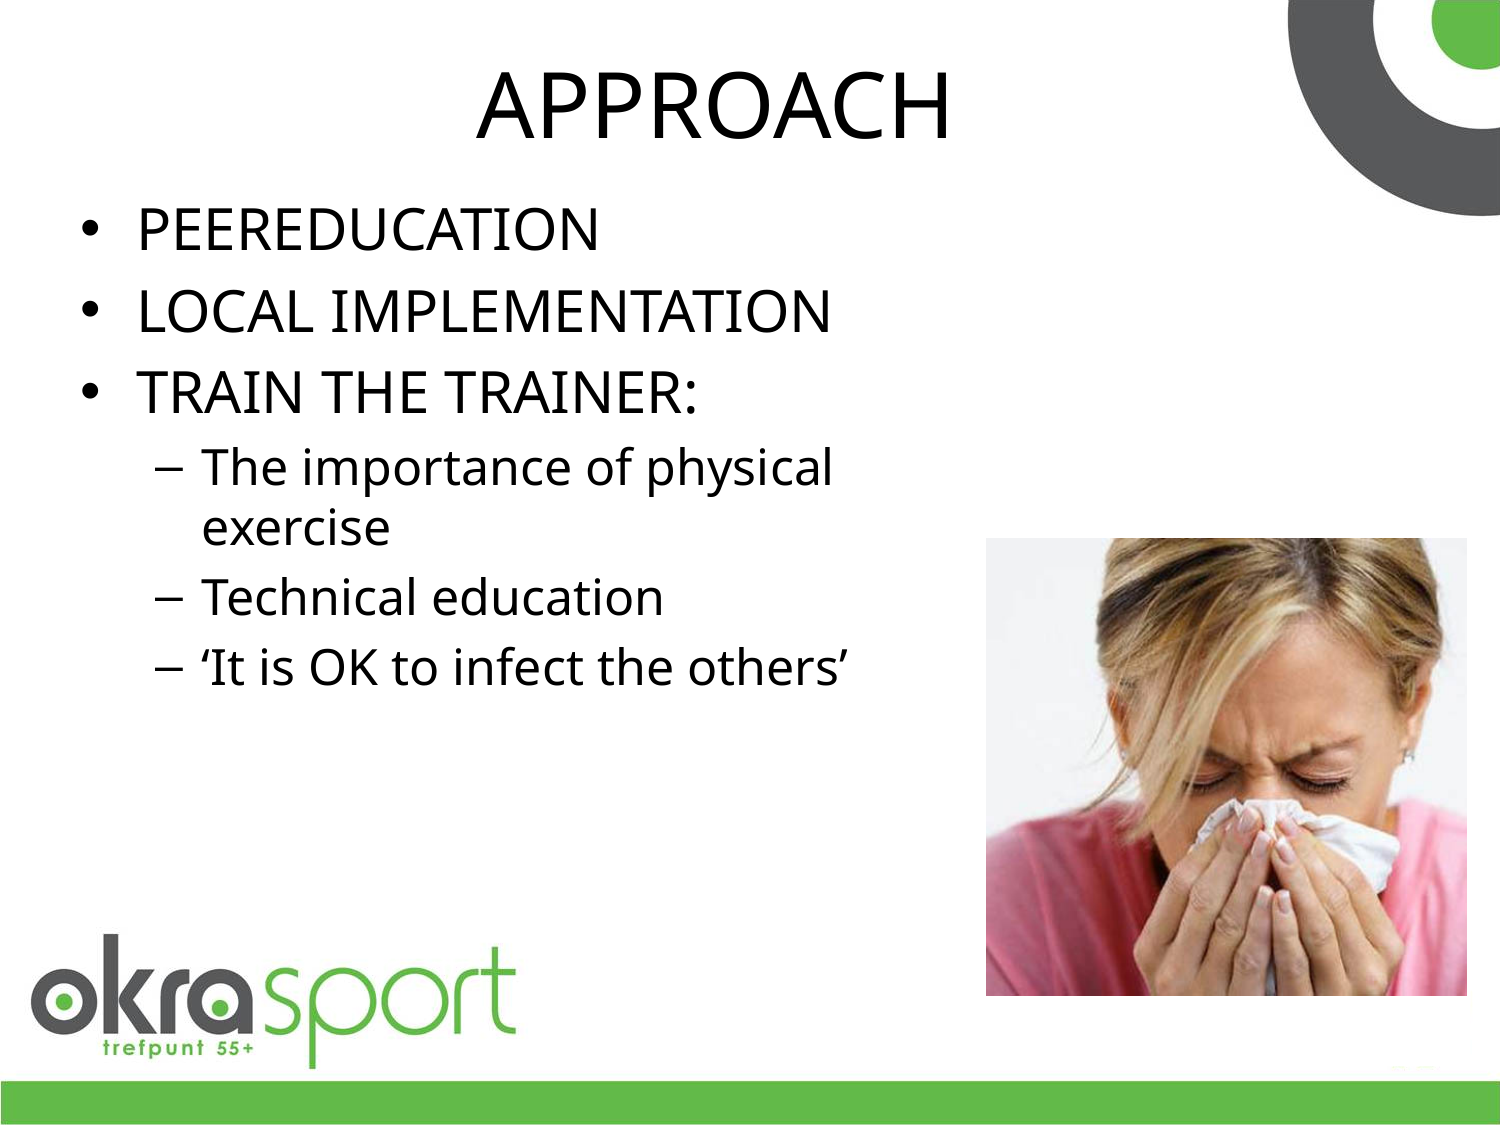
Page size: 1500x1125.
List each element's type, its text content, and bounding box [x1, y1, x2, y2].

title APPROACH [41, 30, 1392, 173]
list PEEREDUCATION LOCAL IMPLEMENTATION TRAIN THE TRAINER: The importance of physical exercise Technical education ‘It is OK to infect the others’ [64, 184, 975, 941]
picture [0, 0, 1500, 1125]
